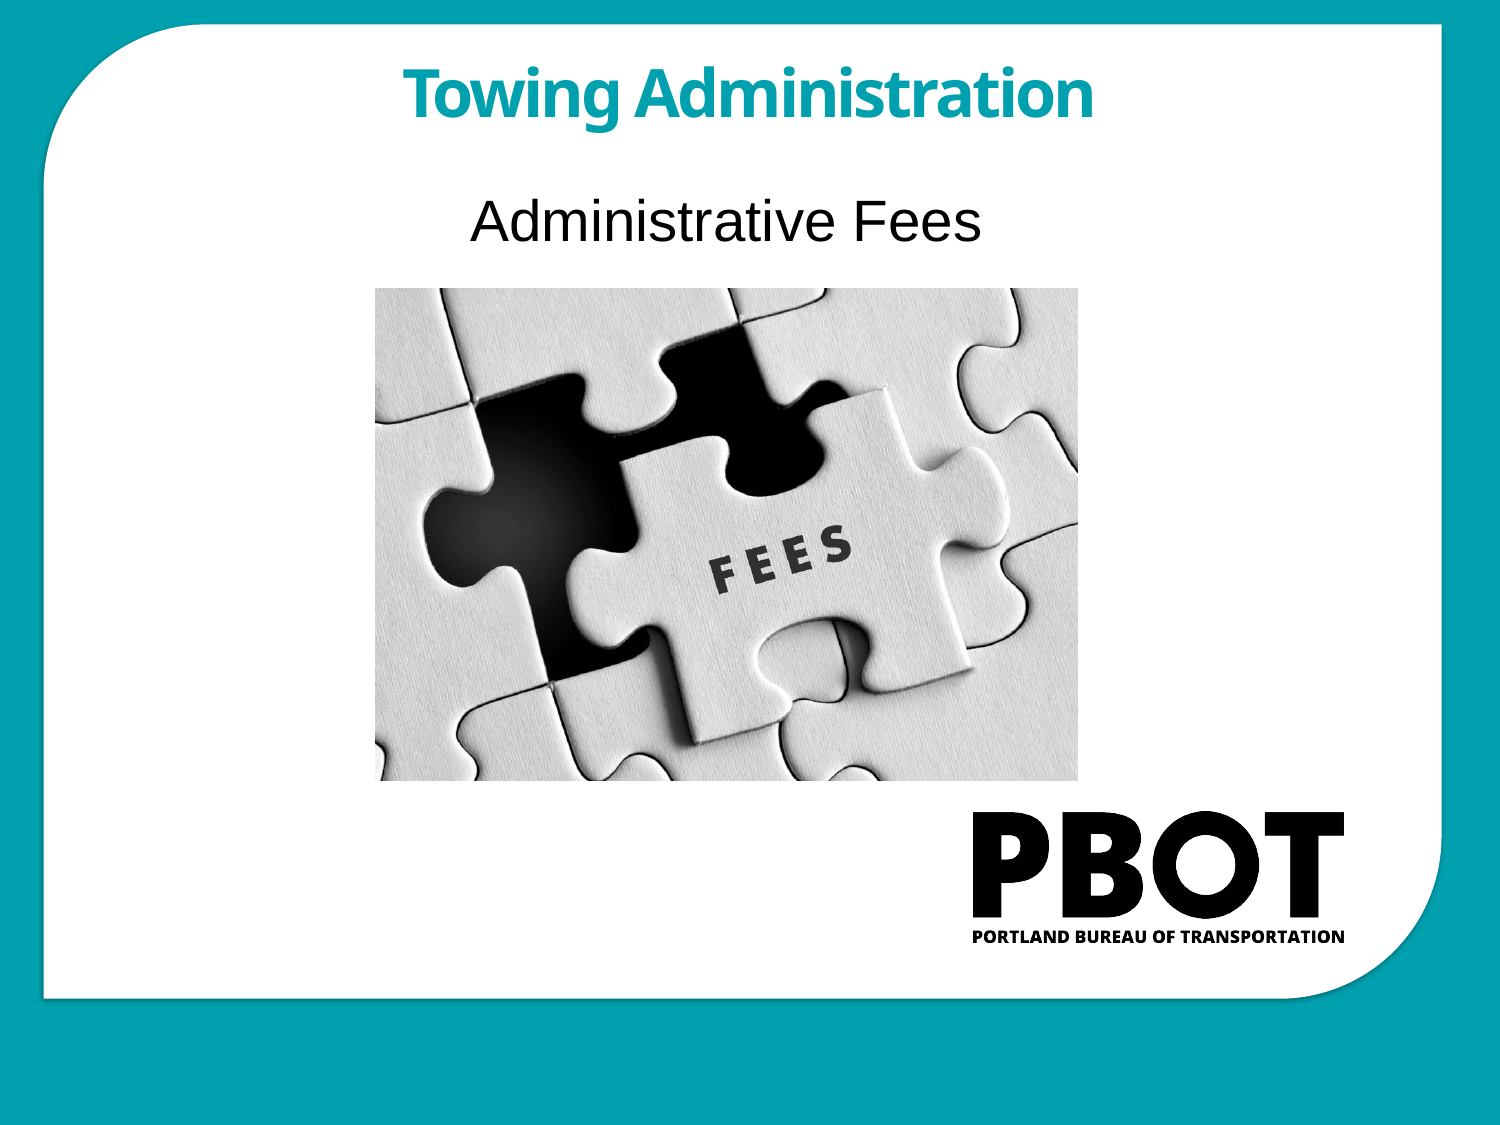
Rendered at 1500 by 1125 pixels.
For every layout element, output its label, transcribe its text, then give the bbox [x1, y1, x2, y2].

text_box Administrative Fees [53, 175, 1400, 261]
picture [973, 811, 1345, 943]
text_box Towing Administration [53, 35, 1446, 146]
picture [374, 288, 1078, 781]
